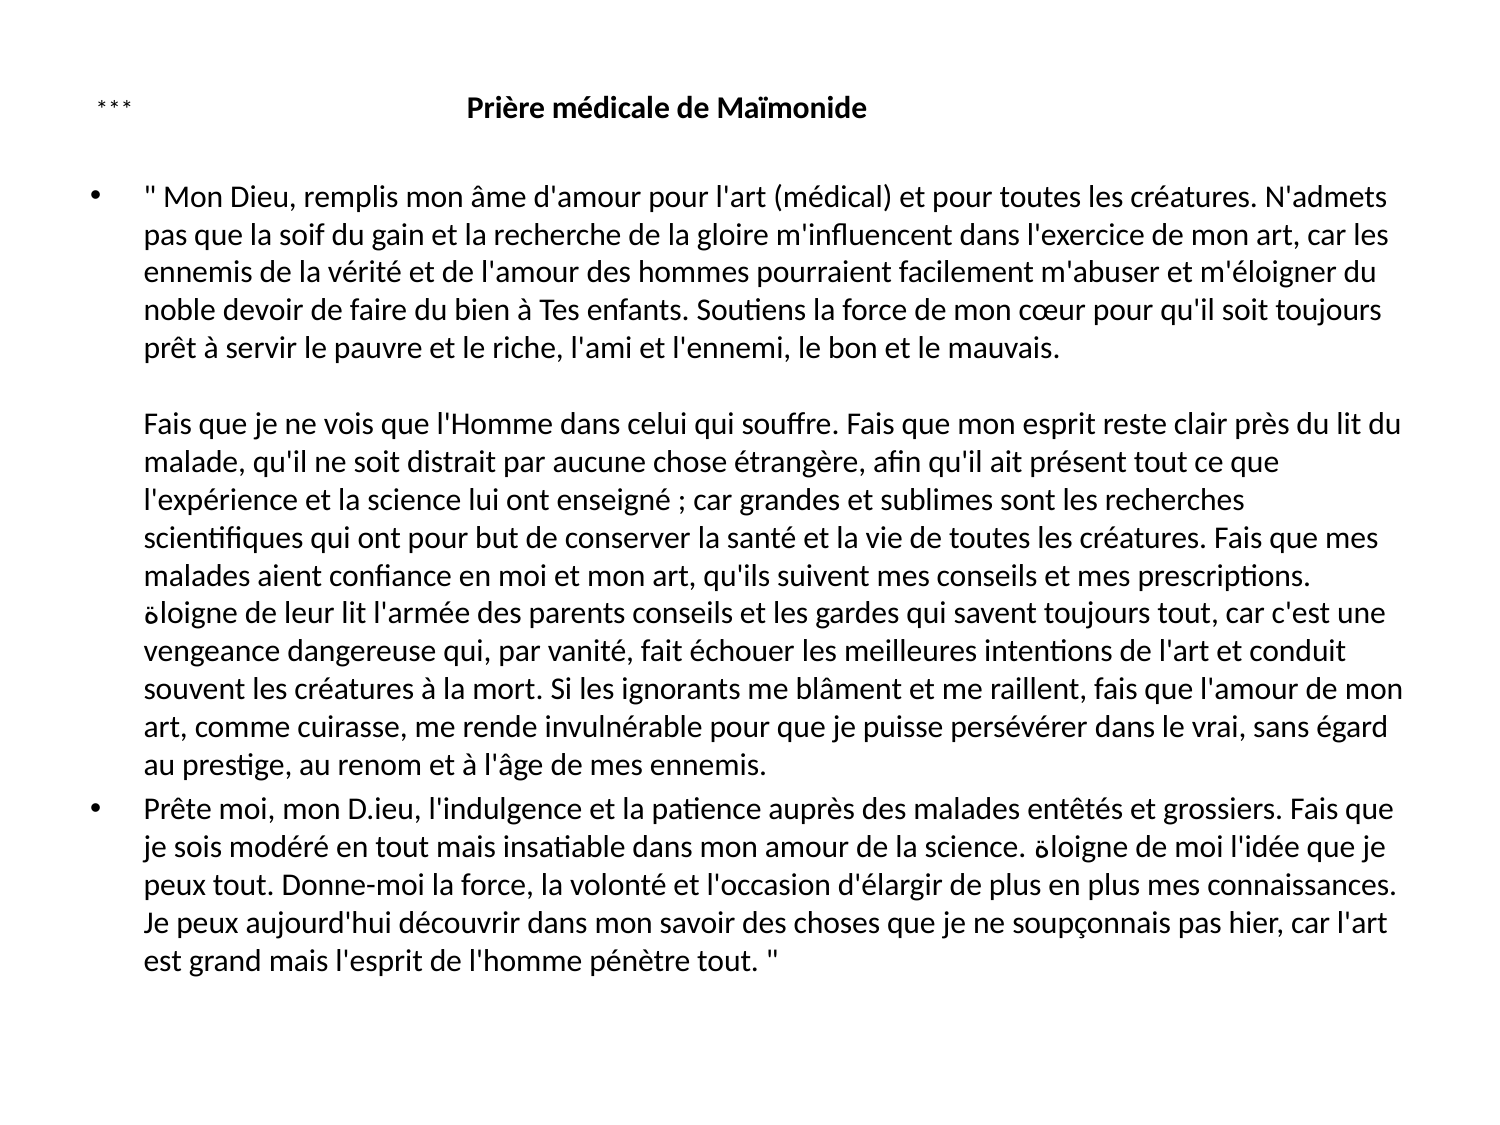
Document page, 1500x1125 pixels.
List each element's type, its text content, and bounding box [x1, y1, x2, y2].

list *** Prière médicale de Maïmonide " Mon Dieu, remplis mon âme d'amour pour l'art (médical) et pour toutes les créatures. N'admets pas que la soif du gain et la recherche de la gloire m'influencent dans l'exercice de mon art, car les ennemis de la vérité et de l'amour des hommes pourraient facilement m'abuser et m'éloigner du noble devoir de faire du bien à Tes enfants. Soutiens la force de mon cœur pour qu'il soit toujours prêt à servir le pauvre et le riche, l'ami et l'ennemi, le bon et le mauvais. Fais que je ne vois que l'Homme dans celui qui souffre. Fais que mon esprit reste clair près du lit du malade, qu'il ne soit distrait par aucune chose étrangère, afin qu'il ait présent tout ce que l'expérience et la science lui ont enseigné ; car grandes et sublimes sont les recherches scientifiques qui ont pour but de conserver la santé et la vie de toutes les créatures. Fais que mes malades aient confiance en moi et mon art, qu'ils suivent mes conseils et mes prescriptions. ةloigne de leur lit l'armée des parents conseils et les gardes qui savent toujours tout, car c'est une vengeance dangereuse qui, par vanité, fait échouer les meilleures intentions de l'art et conduit souvent les créatures à la mort. Si les ignorants me blâment et me raillent, fais que l'amour de mon art, comme cuirasse, me rende invulnérable pour que je puisse persévérer dans le vrai, sans égard au prestige, au renom et à l'âge de mes ennemis. Prête moi, mon D.ieu, l'indulgence et la patience auprès des malades entêtés et grossiers. Fais que je sois modéré en tout mais insatiable dans mon amour de la science. ةloigne de moi l'idée que je peux tout. Donne-moi la force, la volonté et l'occasion d'élargir de plus en plus mes connaissances. Je peux aujourd'hui découvrir dans mon savoir des choses que je ne soupçonnais pas hier, car l'art est grand mais l'esprit de l'homme pénètre tout. " [75, 42, 1425, 1071]
